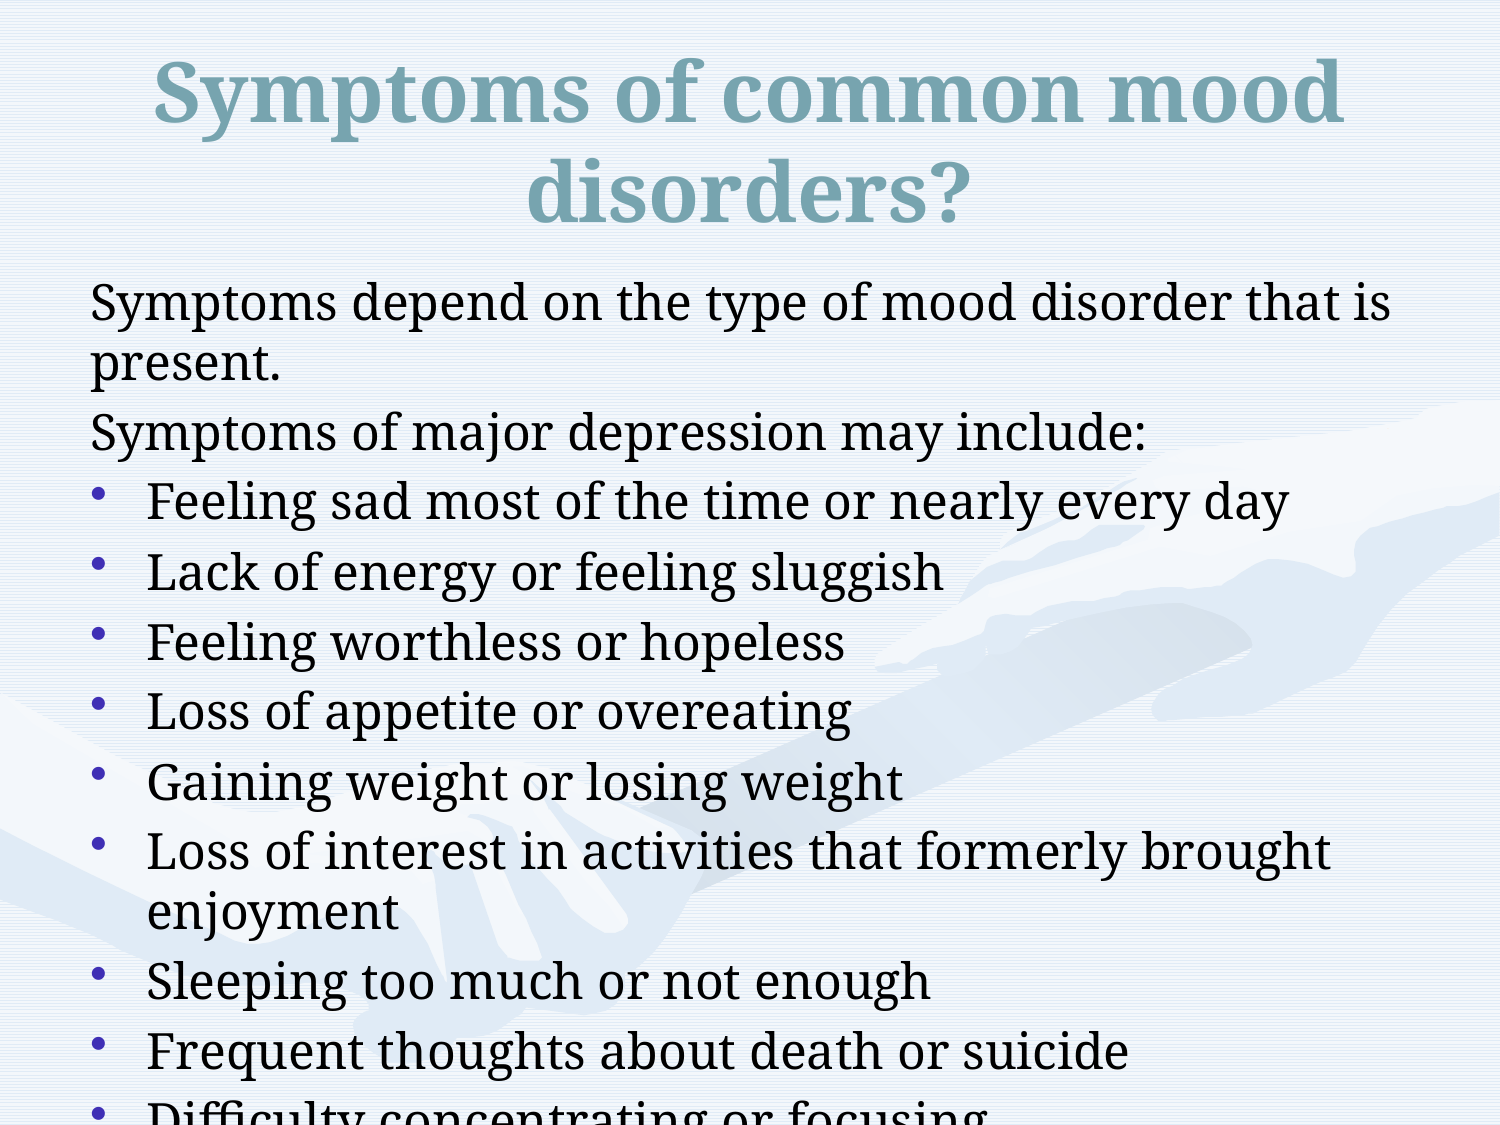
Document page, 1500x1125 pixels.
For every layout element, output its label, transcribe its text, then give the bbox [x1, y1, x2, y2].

list Symptoms depend on the type of mood disorder that is present. Symptoms of major depression may include: Feeling sad most of the time or nearly every day Lack of energy or feeling sluggish Feeling worthless or hopeless Loss of appetite or overeating Gaining weight or losing weight Loss of interest in activities that formerly brought enjoyment Sleeping too much or not enough Frequent thoughts about death or suicide Difficulty concentrating or focusing [74, 262, 1426, 1001]
title Symptoms of common mood disorders? [74, 44, 1426, 233]
